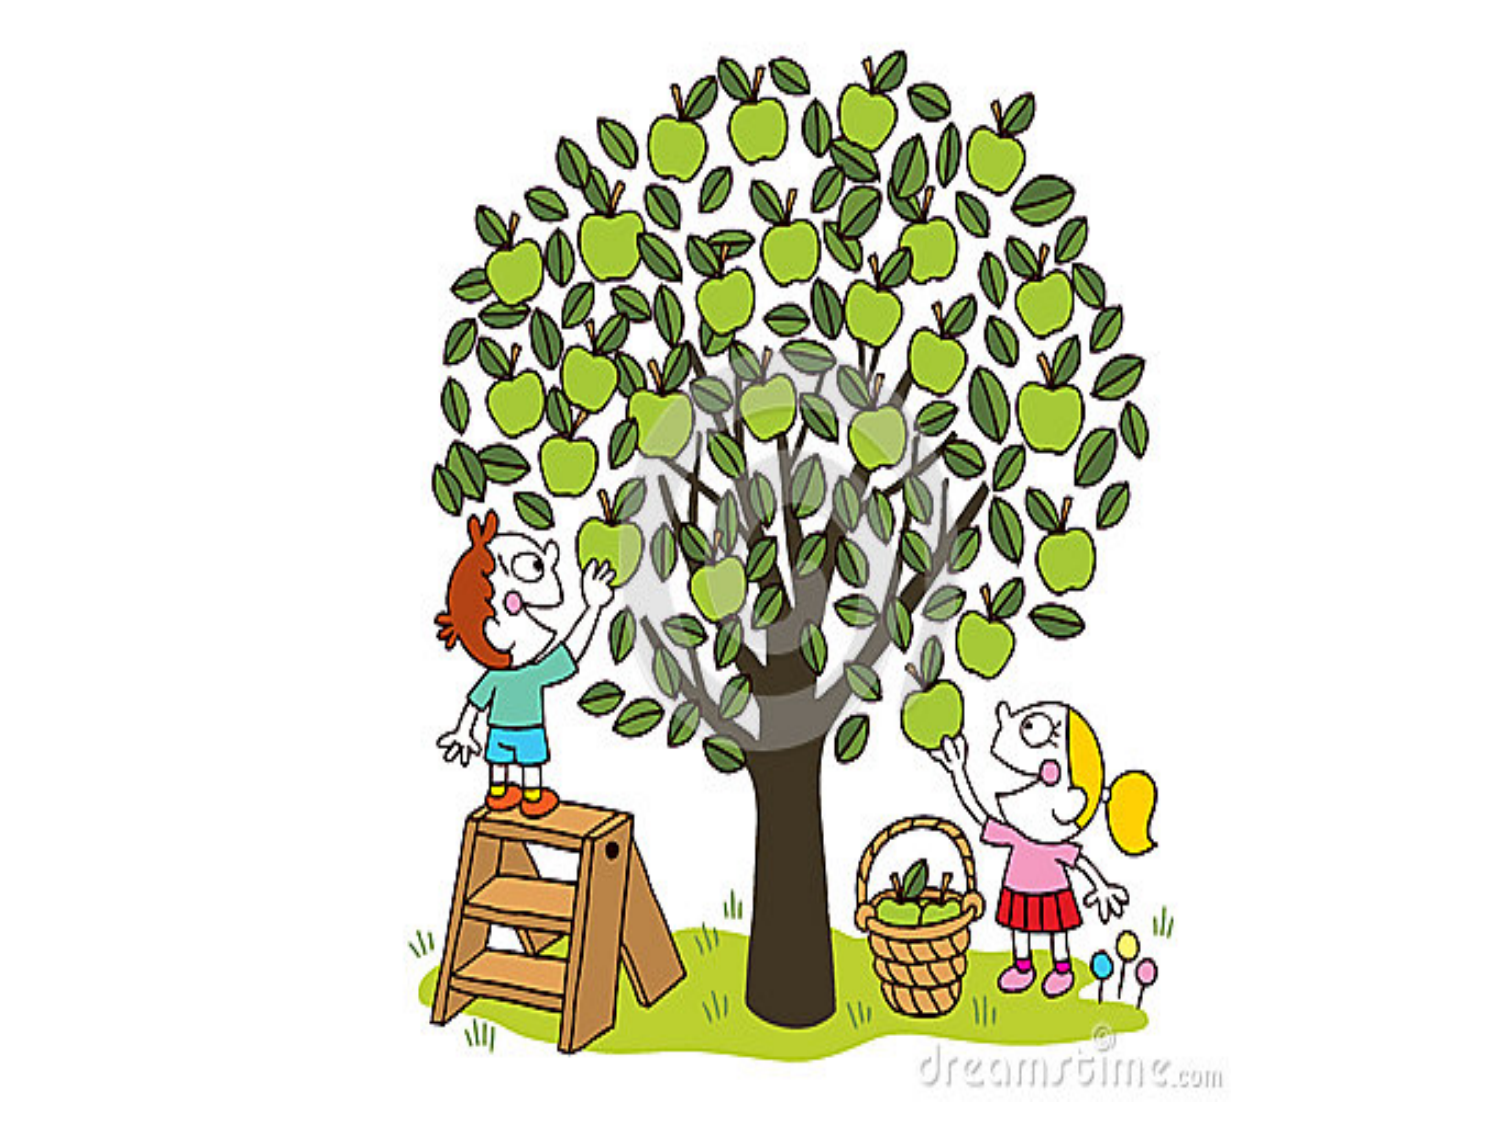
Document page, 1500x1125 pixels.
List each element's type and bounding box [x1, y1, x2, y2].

picture [351, 0, 1231, 1102]
